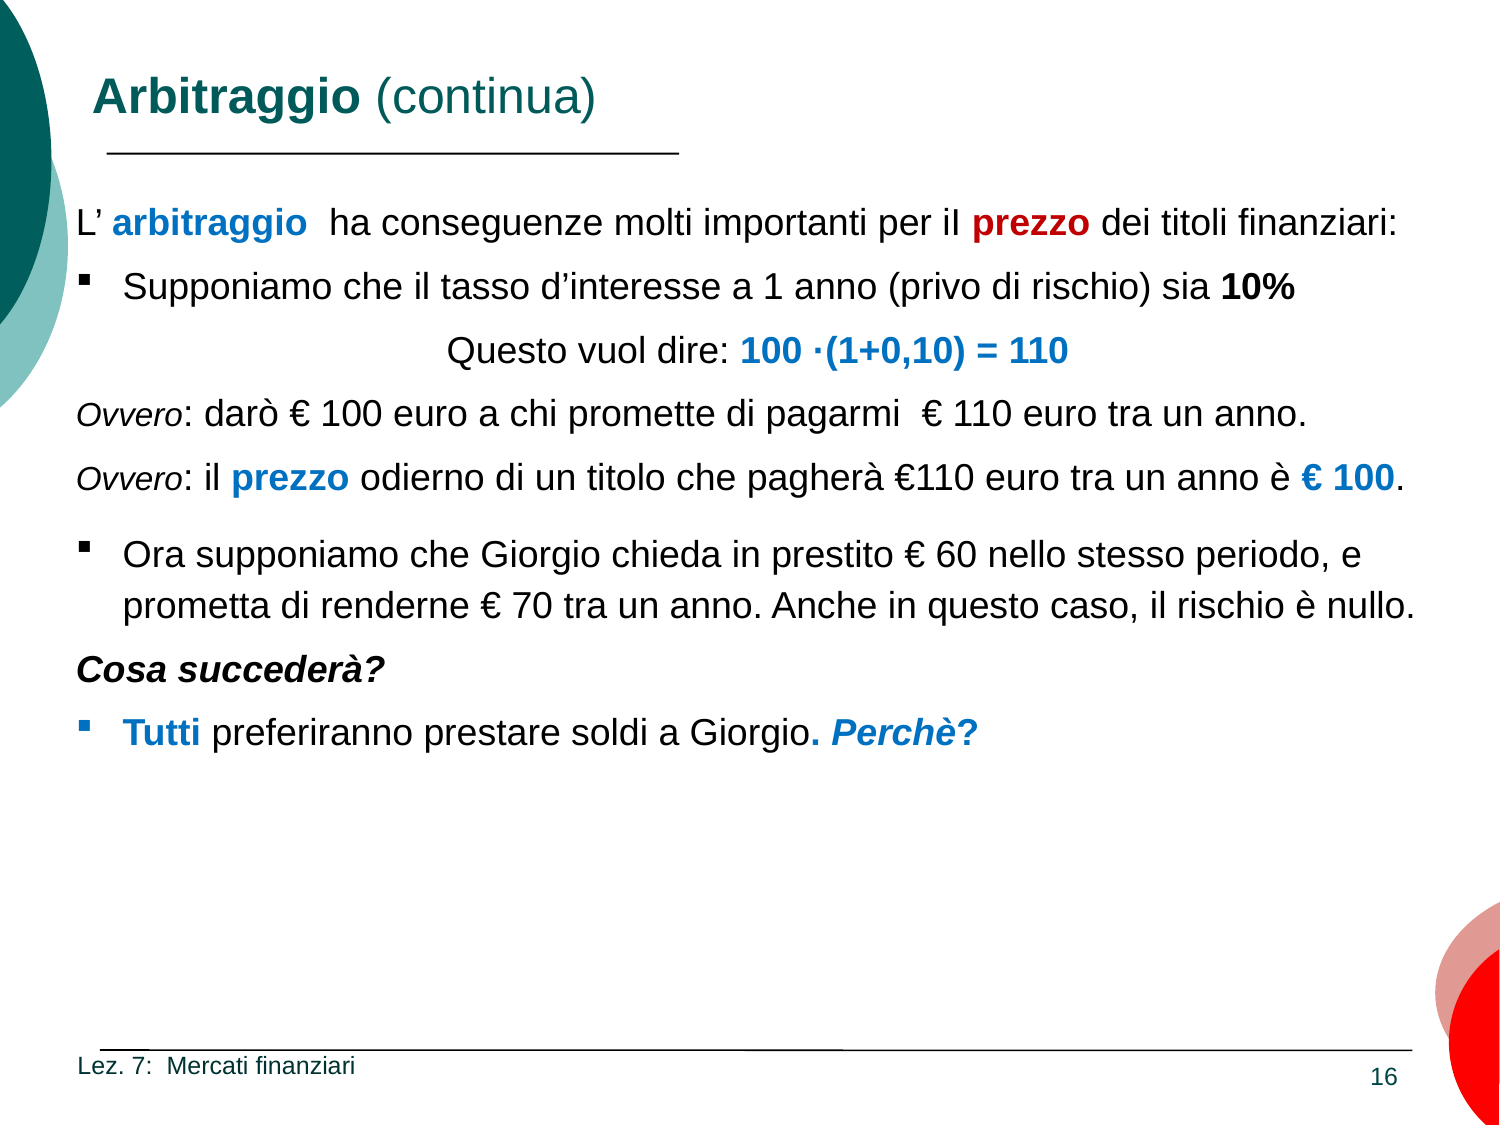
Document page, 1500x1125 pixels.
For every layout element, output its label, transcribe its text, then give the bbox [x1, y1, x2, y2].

footer Lez. 7: Mercati finanziari [62, 1049, 701, 1088]
title Arbitraggio (continua) [76, 19, 1277, 131]
text_box L’ arbitraggio ha conseguenze molti importanti per iI prezzo dei titoli finanziari: Supponiamo che il tasso d’interesse a 1 anno (privo di rischio) sia 10% Questo vuol dire: 100 ·(1+0,10) = 110 Ovvero: darò € 100 euro a chi promette di pagarmi € 110 euro tra un anno. Ovvero: il prezzo odierno di un titolo che pagherà €110 euro tra un anno è € 100. Ora supponiamo che Giorgio chieda in prestito € 60 nello stesso periodo, e prometta di renderne € 70 tra un anno. Anche in questo caso, il rischio è nullo. Cosa succederà? Tutti preferiranno prestare soldi a Giorgio. Perchè? [61, 184, 1455, 819]
